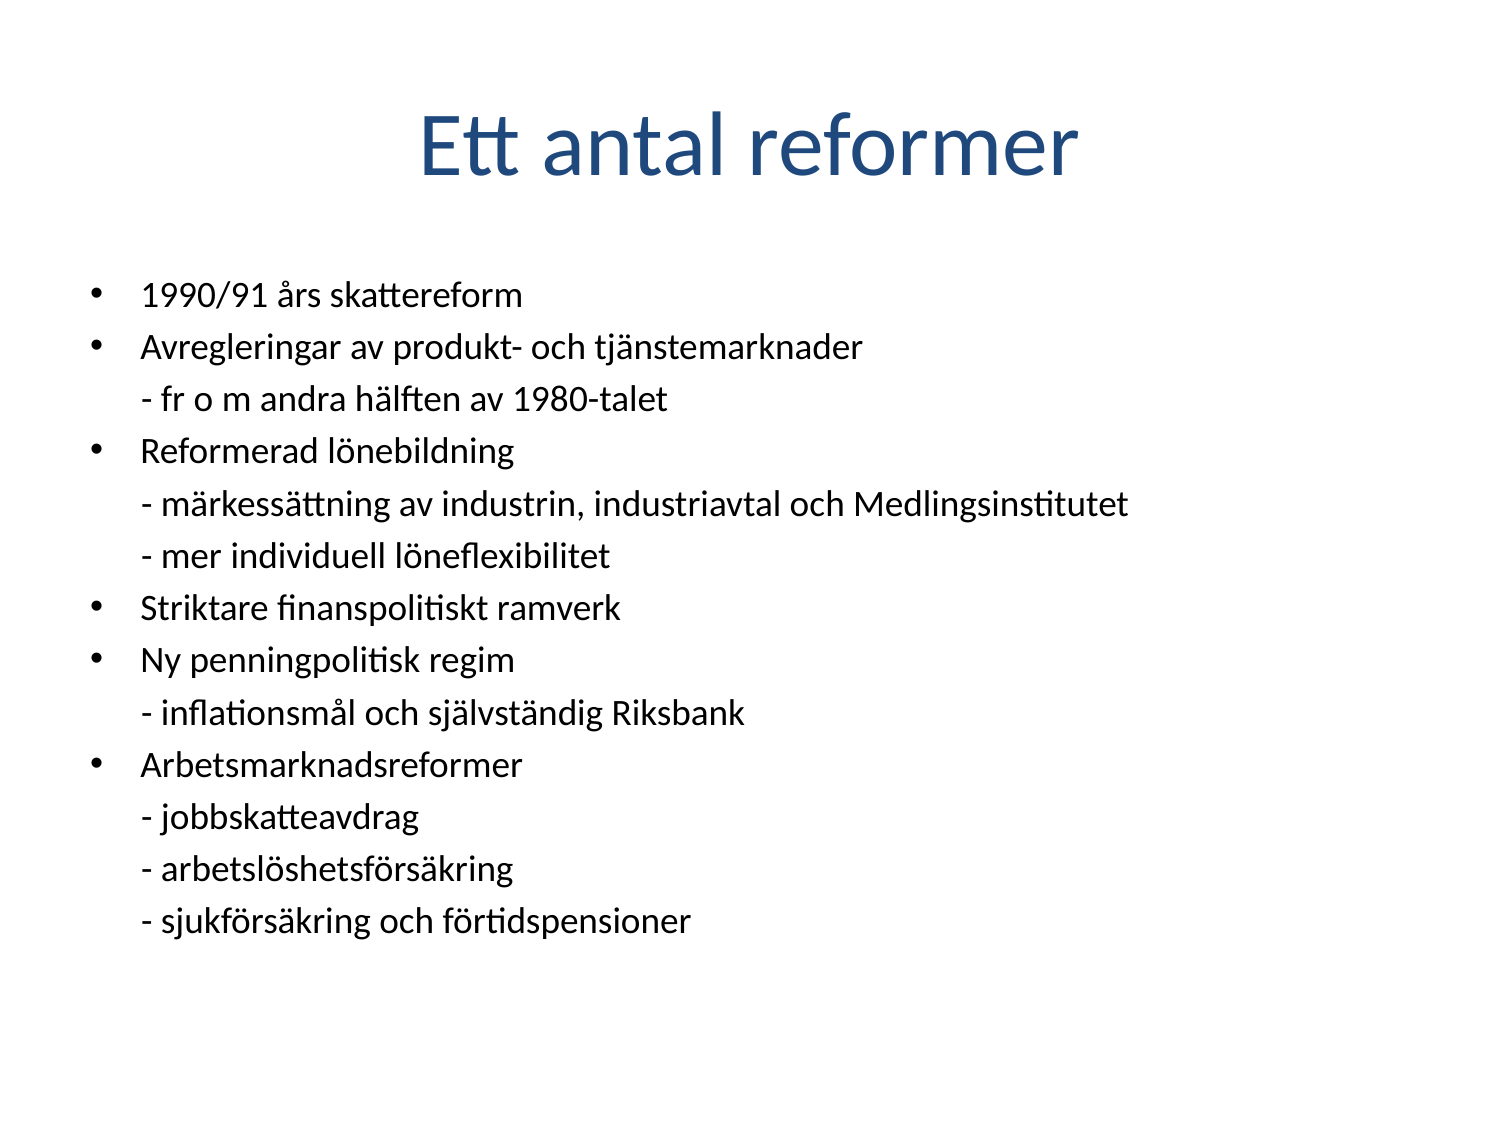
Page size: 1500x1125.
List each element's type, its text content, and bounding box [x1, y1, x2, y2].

title Ett antal reformer [75, 45, 1425, 233]
list 1990/91 års skattereform Avregleringar av produkt- och tjänstemarknader - fr o m andra hälften av 1980-talet Reformerad lönebildning - märkessättning av industrin, industriavtal och Medlingsinstitutet - mer individuell löneflexibilitet Striktare finanspolitiskt ramverk Ny penningpolitisk regim - inflationsmål och självständig Riksbank Arbetsmarknadsreformer - jobbskatteavdrag - arbetslöshetsförsäkring - sjukförsäkring och förtidspensioner [75, 262, 1425, 1005]
